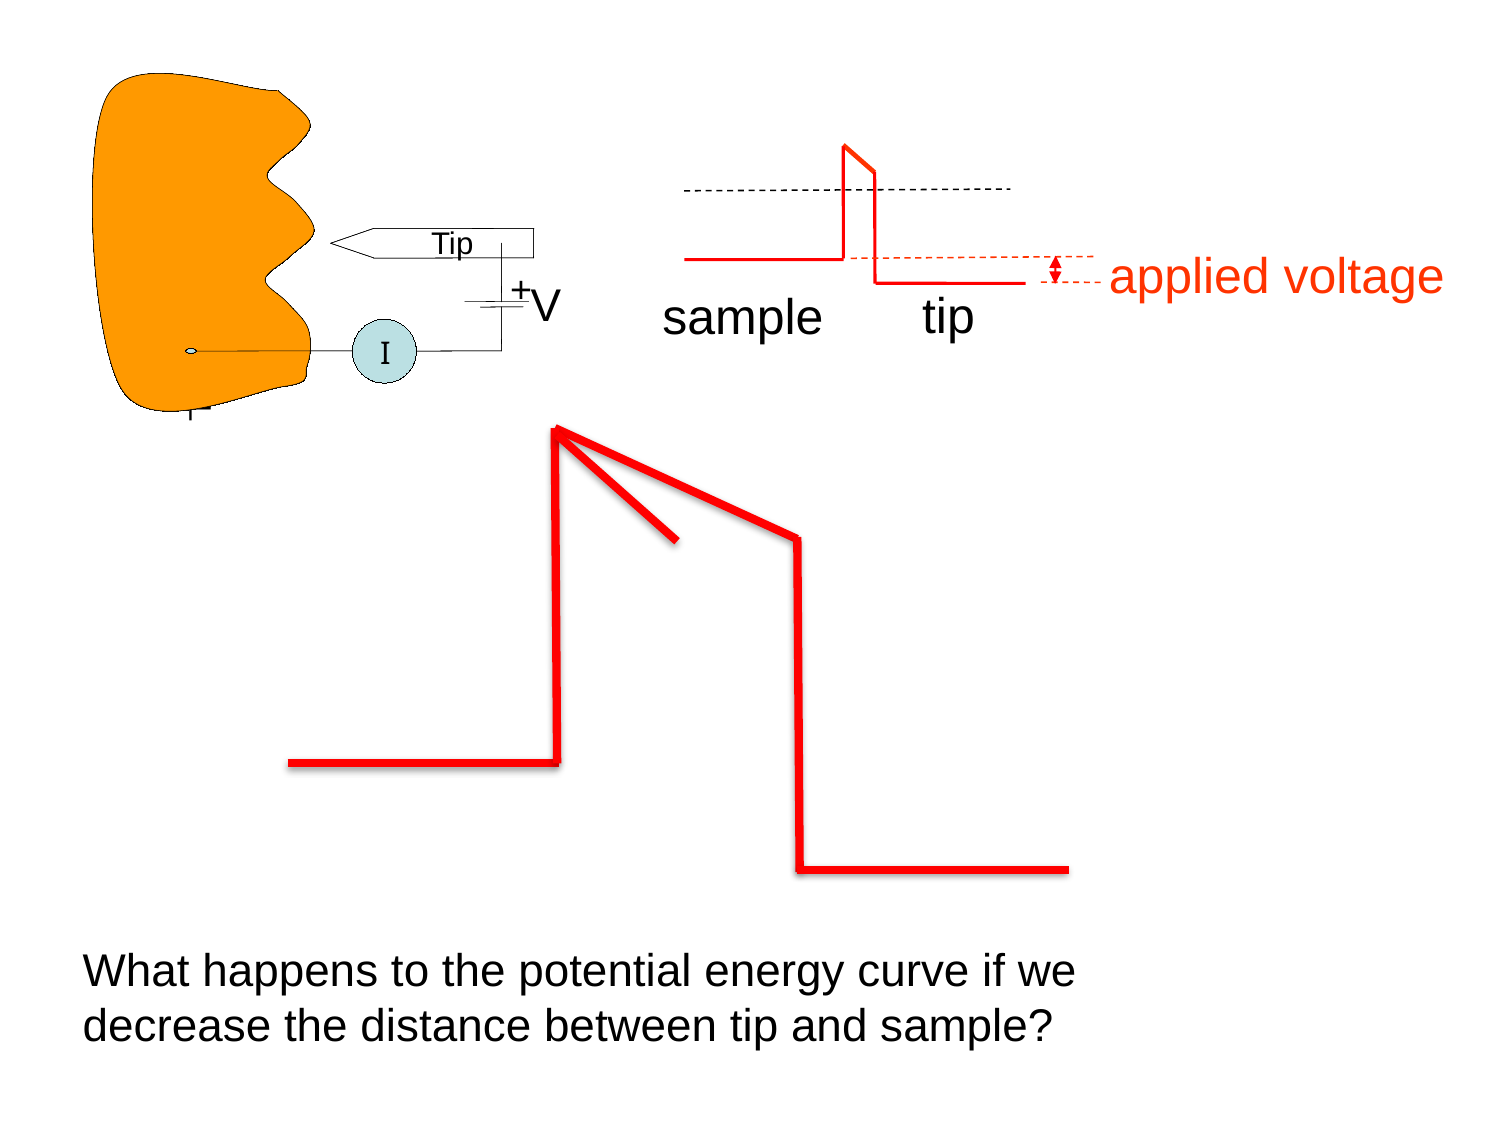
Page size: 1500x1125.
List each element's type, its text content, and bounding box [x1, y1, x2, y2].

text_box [797, 536, 1070, 873]
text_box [661, 144, 1463, 346]
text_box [125, 2, 517, 483]
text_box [388, 594, 724, 598]
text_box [556, 434, 678, 542]
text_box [554, 427, 798, 540]
text_box What happens to the potential energy curve if we decrease the distance between tip and sample? [67, 933, 1262, 1058]
